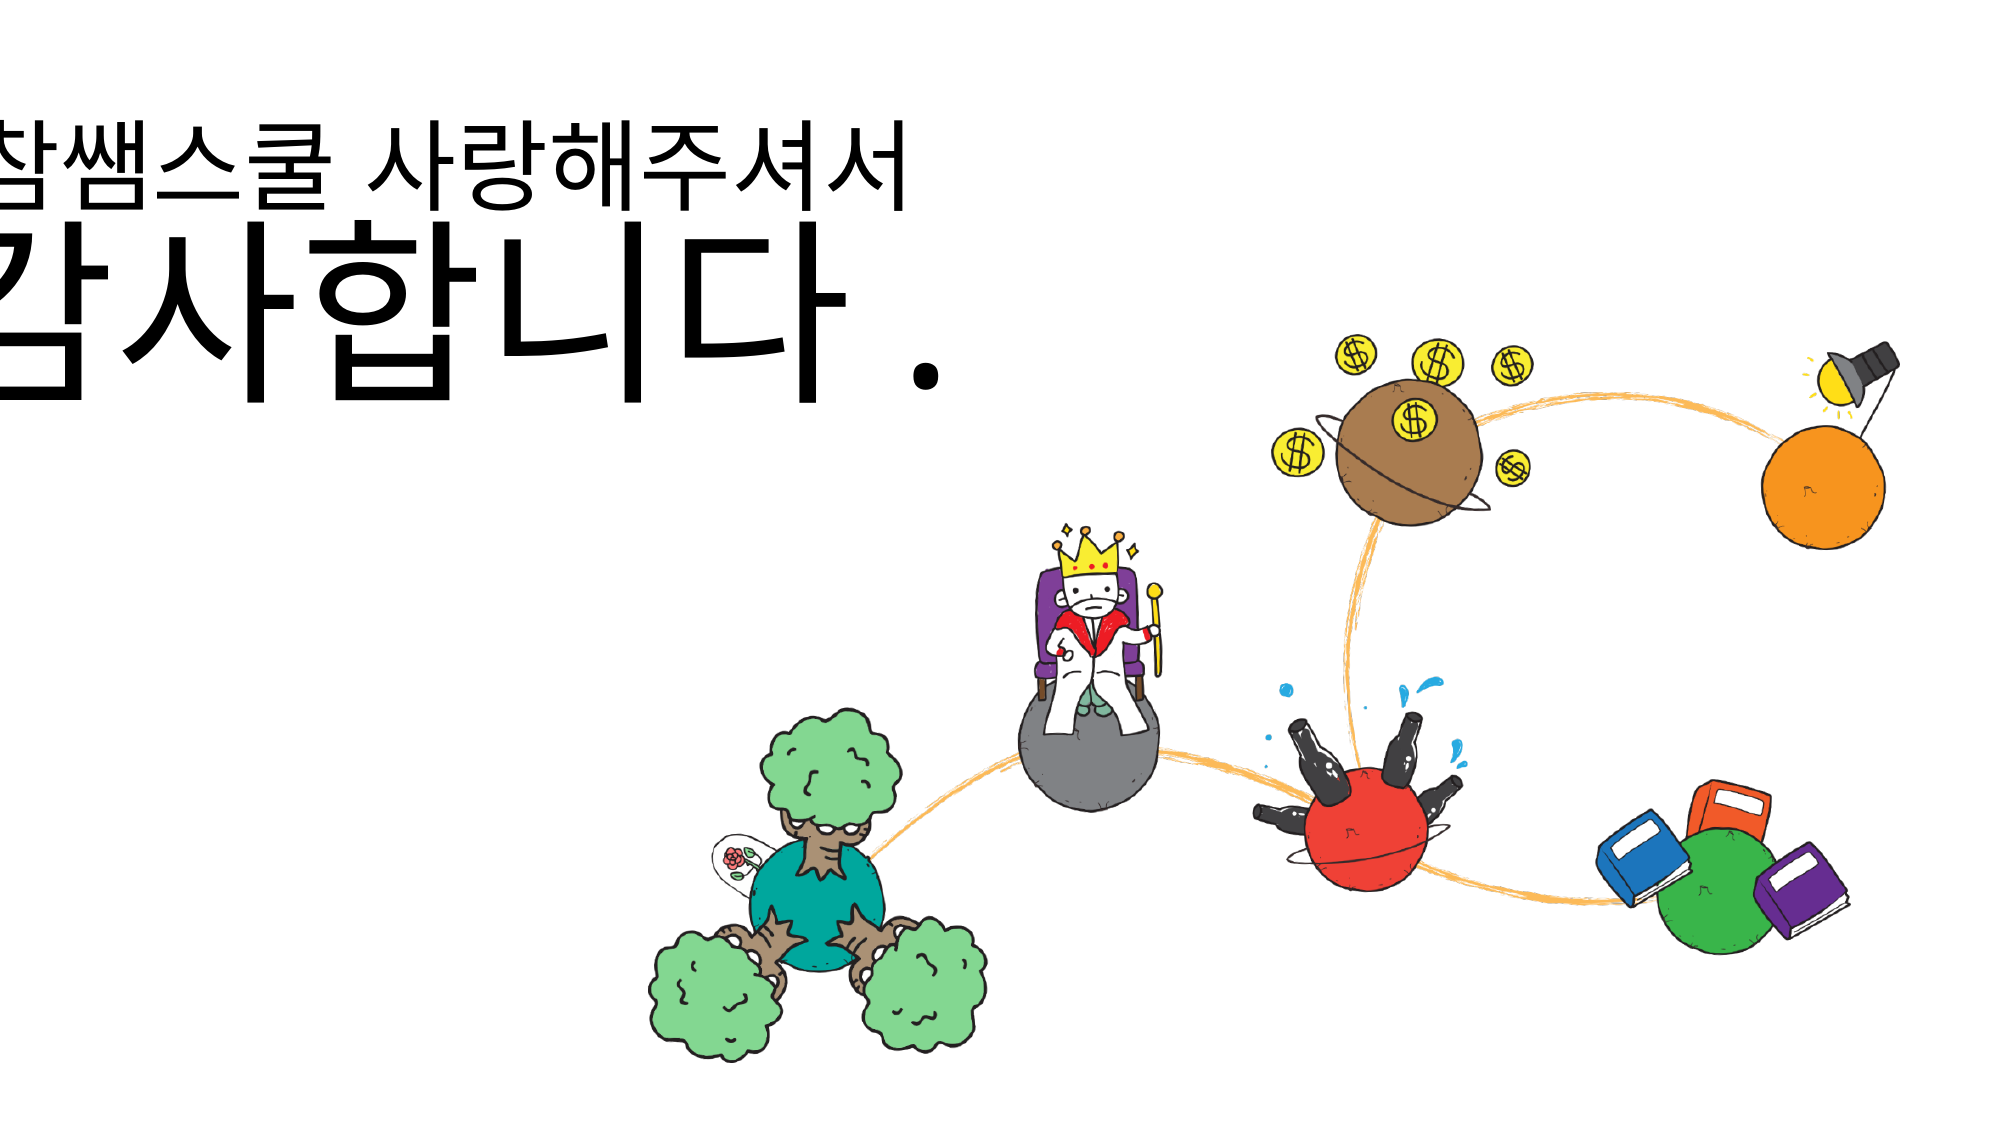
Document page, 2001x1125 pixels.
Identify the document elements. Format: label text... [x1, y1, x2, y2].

picture [620, 309, 1928, 1065]
text_box 감사합니다. [0, 179, 969, 435]
text_box 참쌤스쿨 사랑해주셔서 [0, 96, 932, 231]
